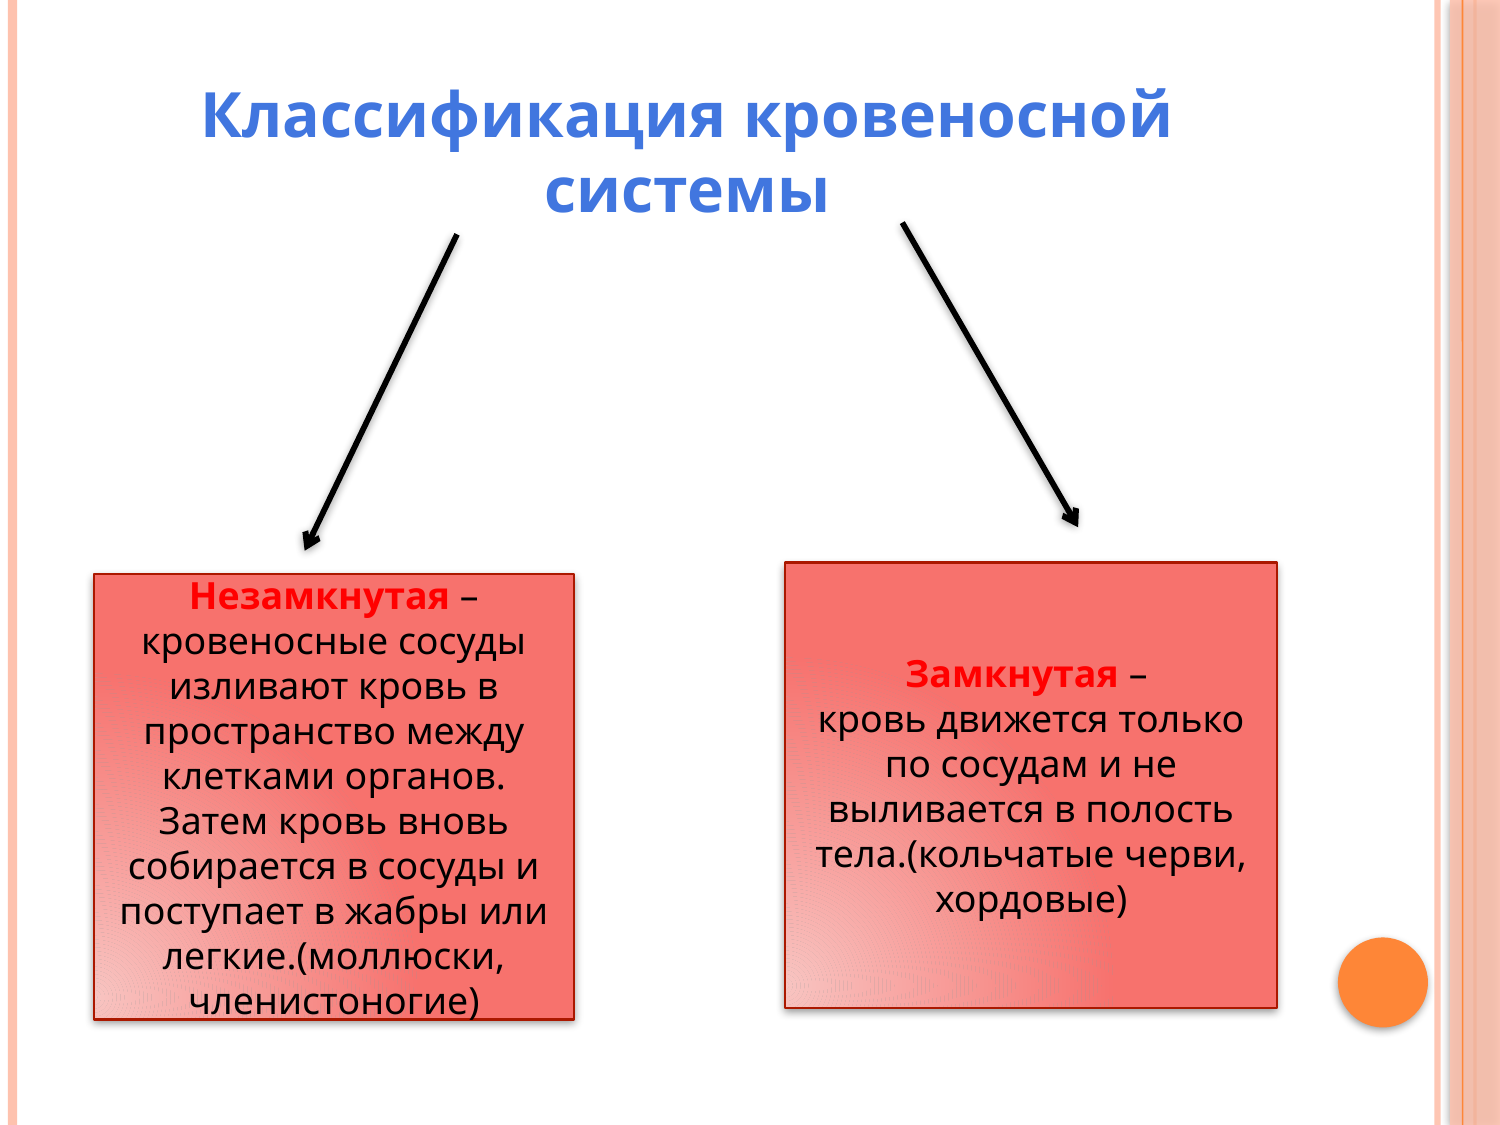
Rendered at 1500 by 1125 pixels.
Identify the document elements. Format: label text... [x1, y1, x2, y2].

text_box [837, 286, 1144, 464]
text_box Незамкнутая – кровеносные сосуды изливают кровь в пространство между клетками органов. Затем кровь вновь собирается в сосуды и поступает в жабры или легкие.(моллюски, членистоногие) [93, 573, 575, 1021]
title Классификация кровеносной системы [75, 45, 1300, 233]
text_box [222, 315, 540, 470]
text_box Замкнутая – кровь движется только по сосудам и не выливается в полость тела.(кольчатые черви, хордовые) [784, 561, 1278, 1009]
